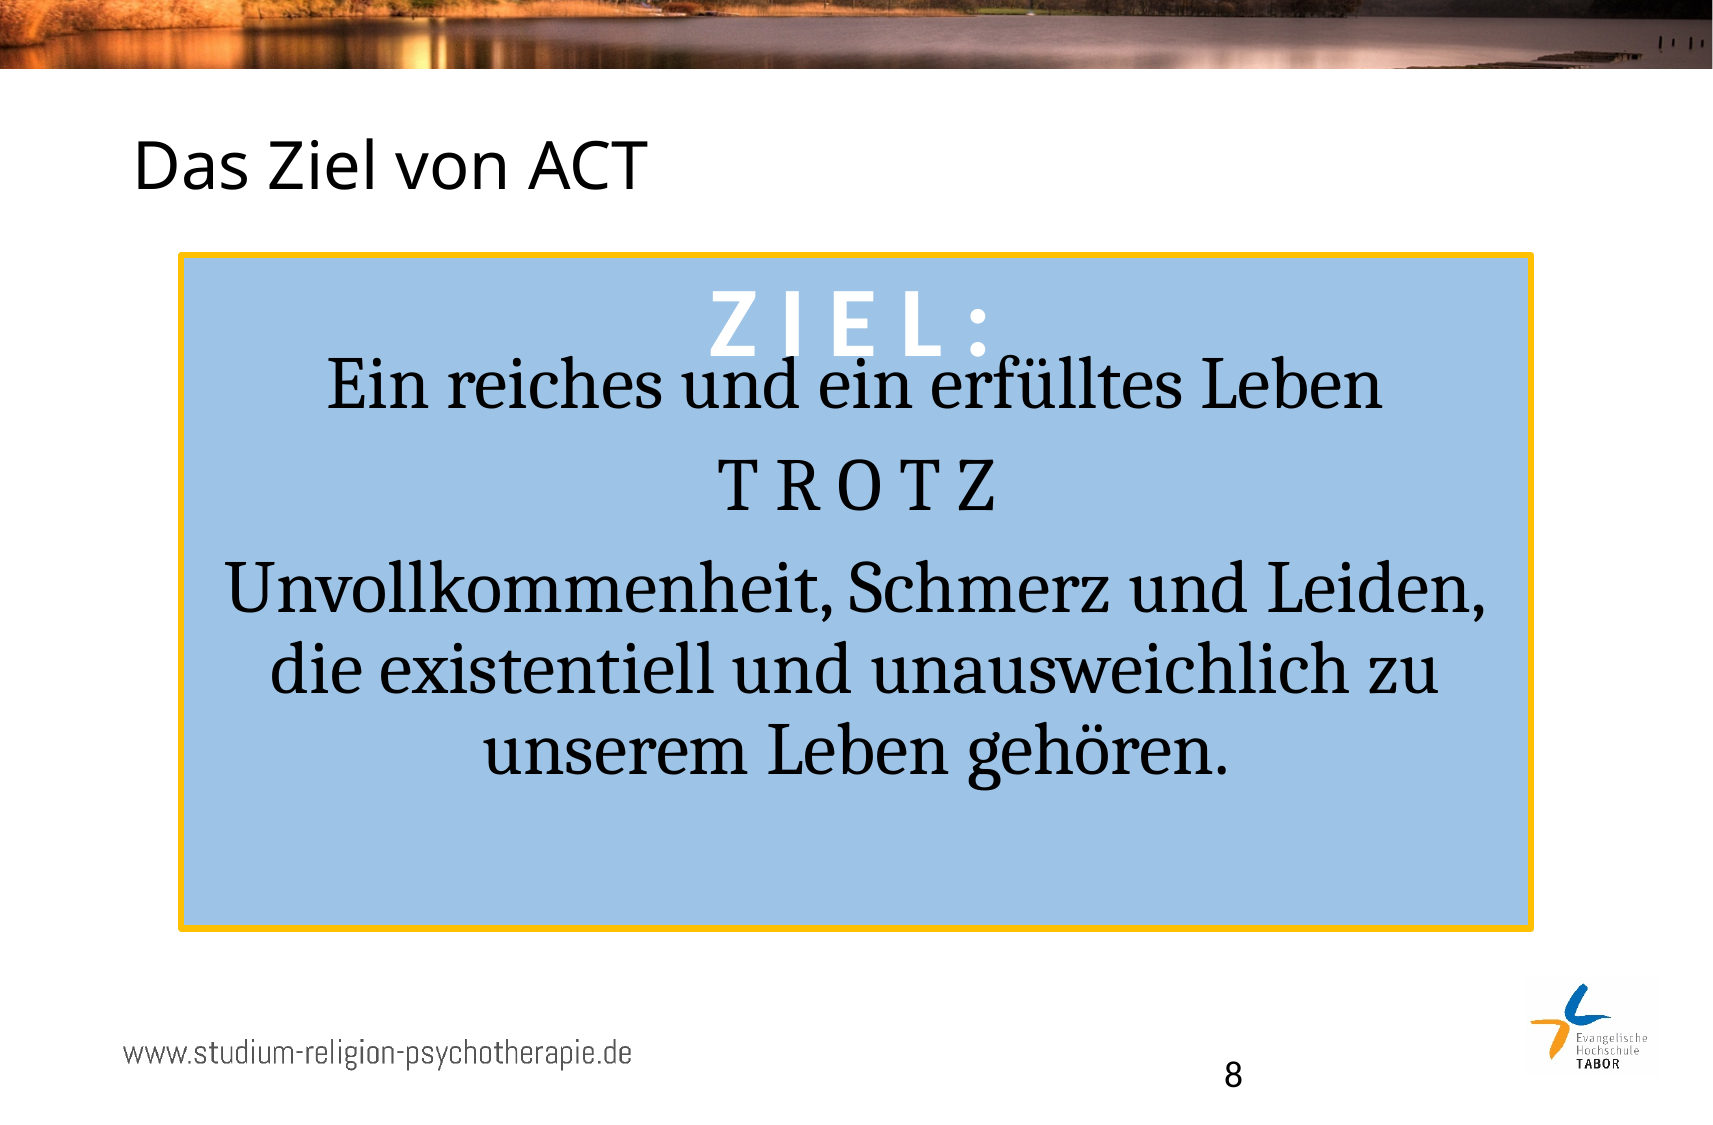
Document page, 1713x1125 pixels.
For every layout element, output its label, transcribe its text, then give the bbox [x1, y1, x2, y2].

text_box Z I E L : [579, 248, 1123, 384]
list Ein reiches und ein erfülltes Leben T R O T Z Unvollkommenheit, Schmerz und Leiden, die existentiell und unausweichlich zu unserem Leben gehören. [181, 255, 1532, 929]
picture [117, 1034, 635, 1074]
picture [0, 0, 1713, 69]
title Das Ziel von ACT [117, 86, 1595, 249]
picture [1526, 977, 1659, 1077]
slide_number 8 [1209, 1042, 1595, 1103]
